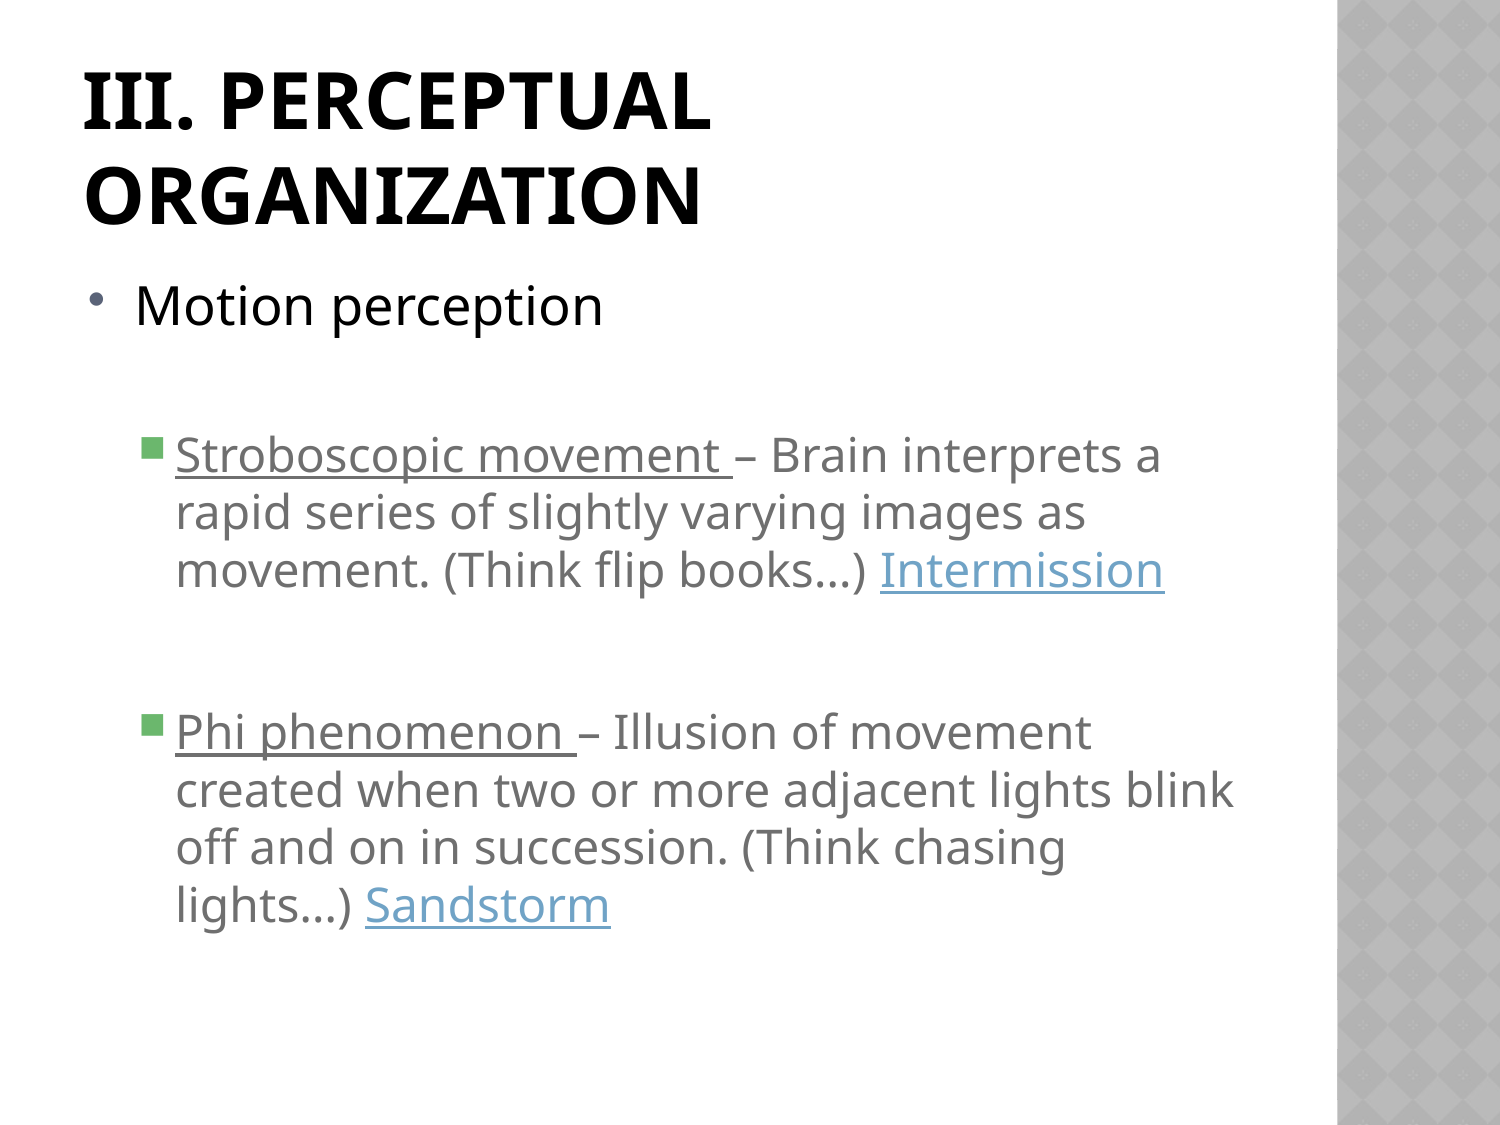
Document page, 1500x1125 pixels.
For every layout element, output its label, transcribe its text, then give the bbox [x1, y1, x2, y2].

list Motion perception Stroboscopic movement – Brain interprets a rapid series of slightly varying images as movement. (Think flip books…) Intermission Phi phenomenon – Illusion of movement created when two or more adjacent lights blink off and on in succession. (Think chasing lights…) Sandstorm [75, 264, 1263, 1059]
title iii. Perceptual organization [75, 52, 1263, 240]
